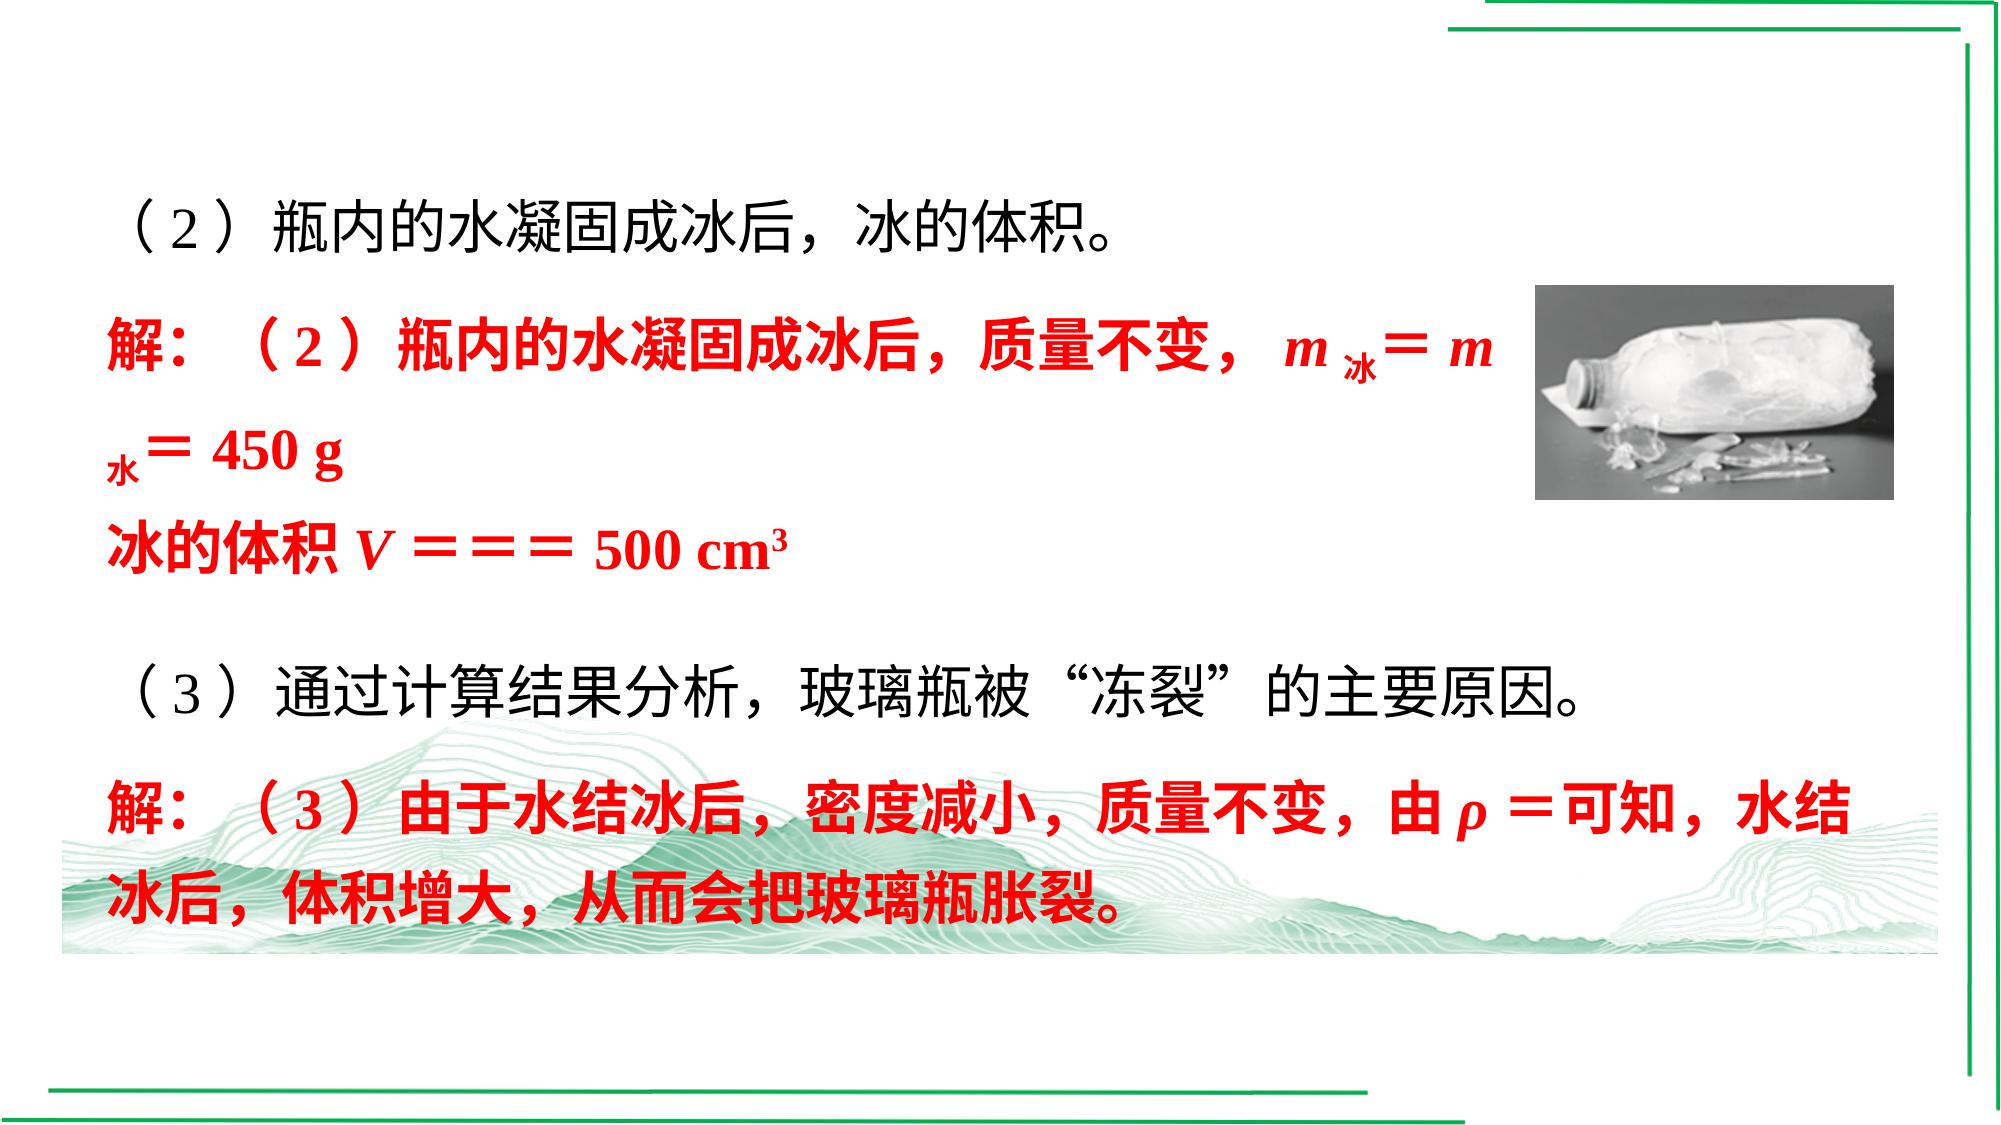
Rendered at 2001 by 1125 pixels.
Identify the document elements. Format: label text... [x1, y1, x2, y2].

picture [0, 0, 2001, 1125]
text_box （3）通过计算结果分析，玻璃瓶被“冻裂”的主要原因。 [100, 635, 1629, 726]
text_box （2）瓶内的水凝固成冰后，冰的体积。 [97, 169, 1146, 261]
